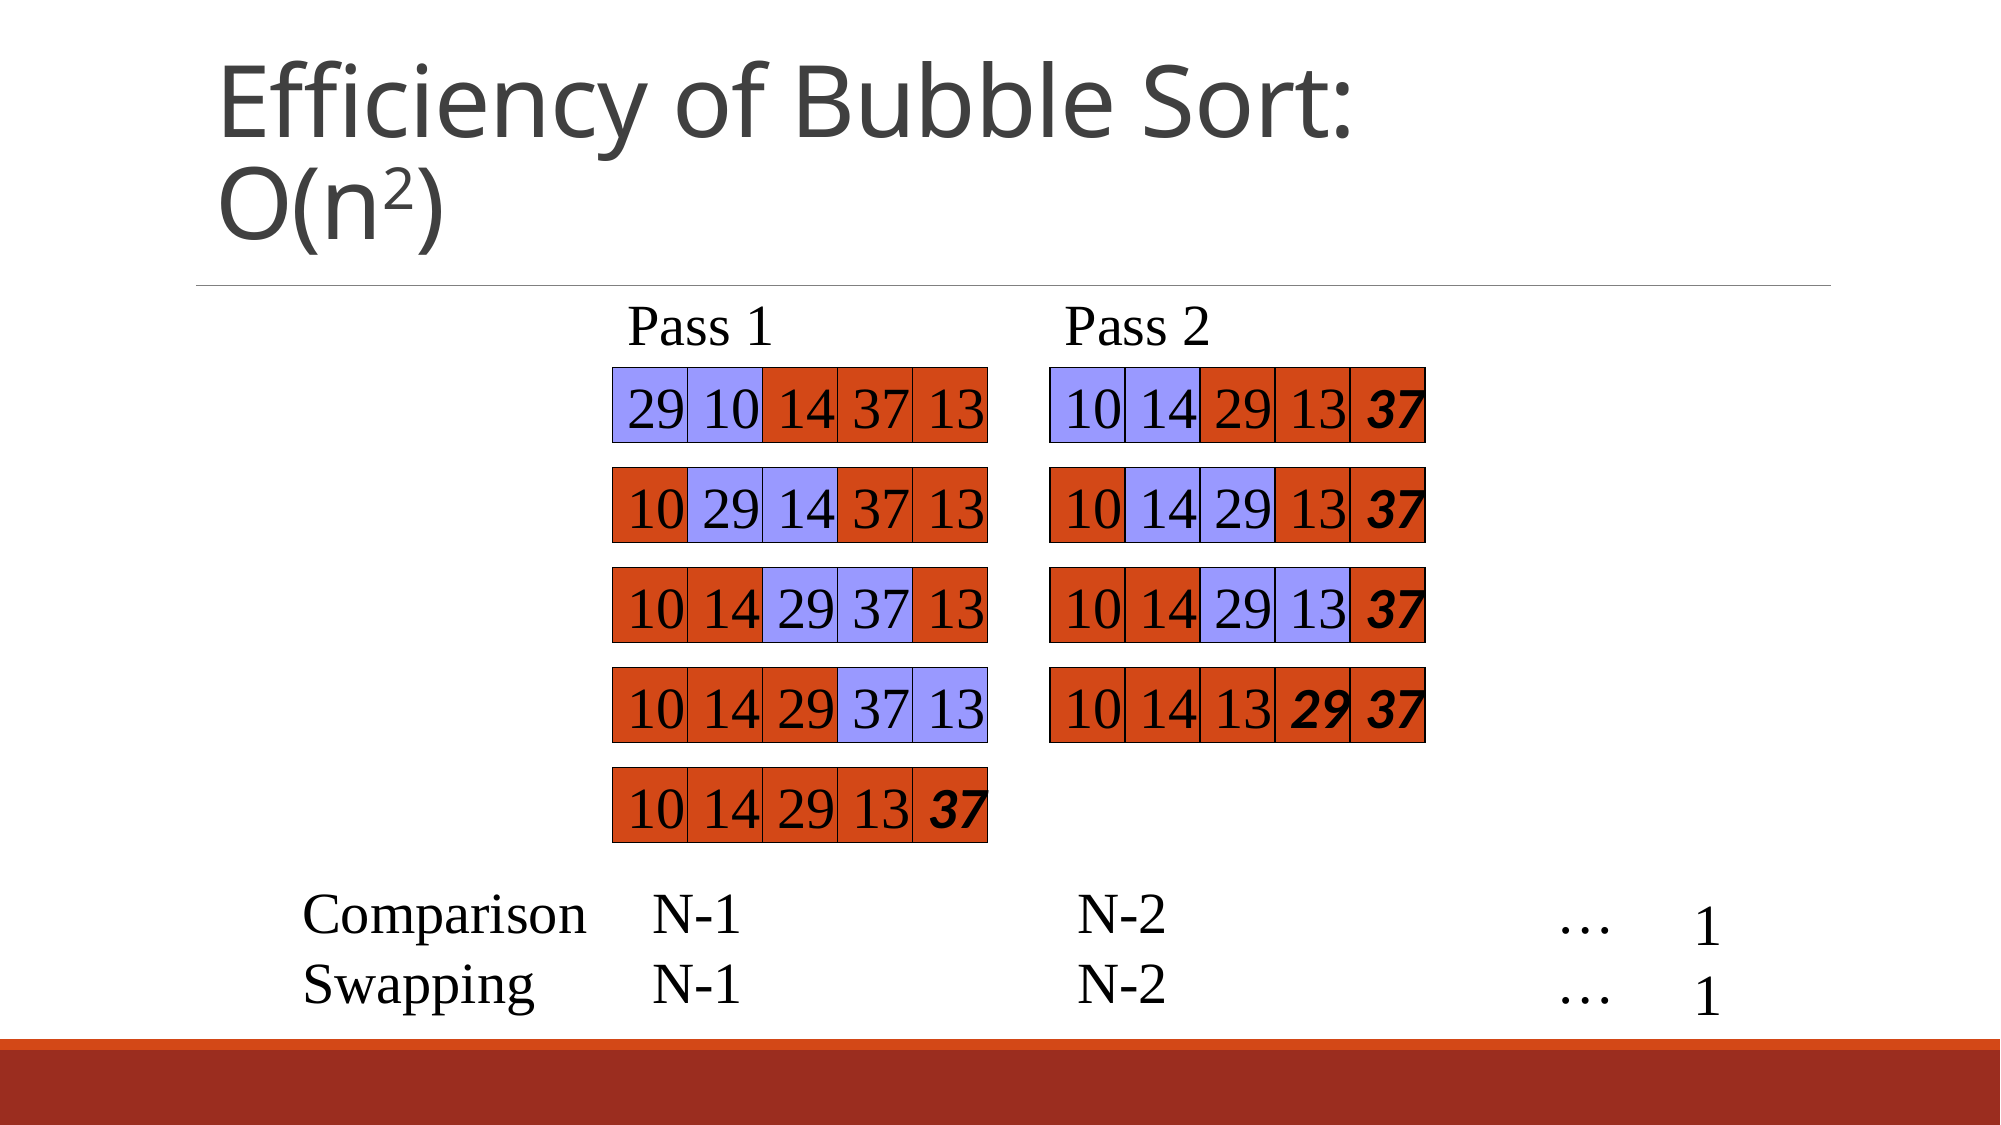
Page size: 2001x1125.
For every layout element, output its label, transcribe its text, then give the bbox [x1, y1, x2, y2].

text_box 13 [913, 667, 988, 743]
text_box 13 [913, 567, 988, 643]
text_box 37 [837, 367, 913, 443]
text_box 10 [612, 767, 687, 843]
text_box 14 [1124, 567, 1200, 643]
text_box 29 [612, 367, 687, 443]
text_box 37 [1349, 467, 1425, 543]
text_box 14 [1124, 367, 1200, 443]
text_box Pass 2 [1050, 280, 1228, 365]
text_box N-1 N-1 [637, 867, 759, 1023]
text_box 37 [1349, 367, 1425, 443]
text_box 10 [687, 367, 762, 443]
text_box 37 [1349, 667, 1425, 743]
text_box 13 [1274, 367, 1349, 443]
text_box 37 [837, 567, 913, 643]
text_box 13 [837, 767, 912, 843]
text_box 29 [1200, 567, 1274, 643]
text_box 14 [687, 767, 763, 843]
text_box 13 [1274, 567, 1349, 643]
text_box N-2 N-2 [1062, 867, 1184, 1023]
text_box 14 [762, 467, 837, 543]
text_box 13 [913, 467, 988, 543]
text_box 14 [687, 667, 763, 743]
text_box 10 [612, 667, 687, 743]
text_box 29 [1200, 467, 1274, 543]
text_box 29 [688, 467, 762, 543]
text_box 13 [1274, 467, 1349, 543]
text_box 14 [687, 567, 763, 643]
text_box 37 [912, 767, 988, 843]
text_box 1 1 [1678, 880, 1738, 1035]
text_box 10 [1049, 467, 1124, 543]
title Efficiency of Bubble Sort: O(n2) [200, 80, 1475, 268]
text_box 13 [913, 367, 988, 443]
text_box 10 [612, 467, 688, 543]
text_box 37 [1349, 567, 1425, 643]
text_box Pass 1 [612, 280, 790, 365]
text_box 10 [1049, 567, 1124, 643]
text_box 10 [612, 567, 687, 643]
text_box Comparison Swapping [287, 867, 603, 1023]
text_box 29 [763, 667, 837, 743]
text_box 29 [1275, 667, 1349, 743]
text_box … … [1541, 867, 1617, 1023]
text_box 29 [763, 567, 837, 643]
text_box 29 [763, 767, 837, 843]
text_box 14 [762, 367, 837, 443]
text_box 10 [1049, 667, 1124, 743]
text_box 10 [1049, 367, 1124, 443]
text_box 37 [837, 667, 913, 743]
text_box 14 [1124, 667, 1199, 743]
text_box 14 [1124, 467, 1200, 543]
text_box 37 [837, 467, 913, 543]
text_box 13 [1199, 667, 1275, 743]
text_box 29 [1200, 367, 1274, 443]
